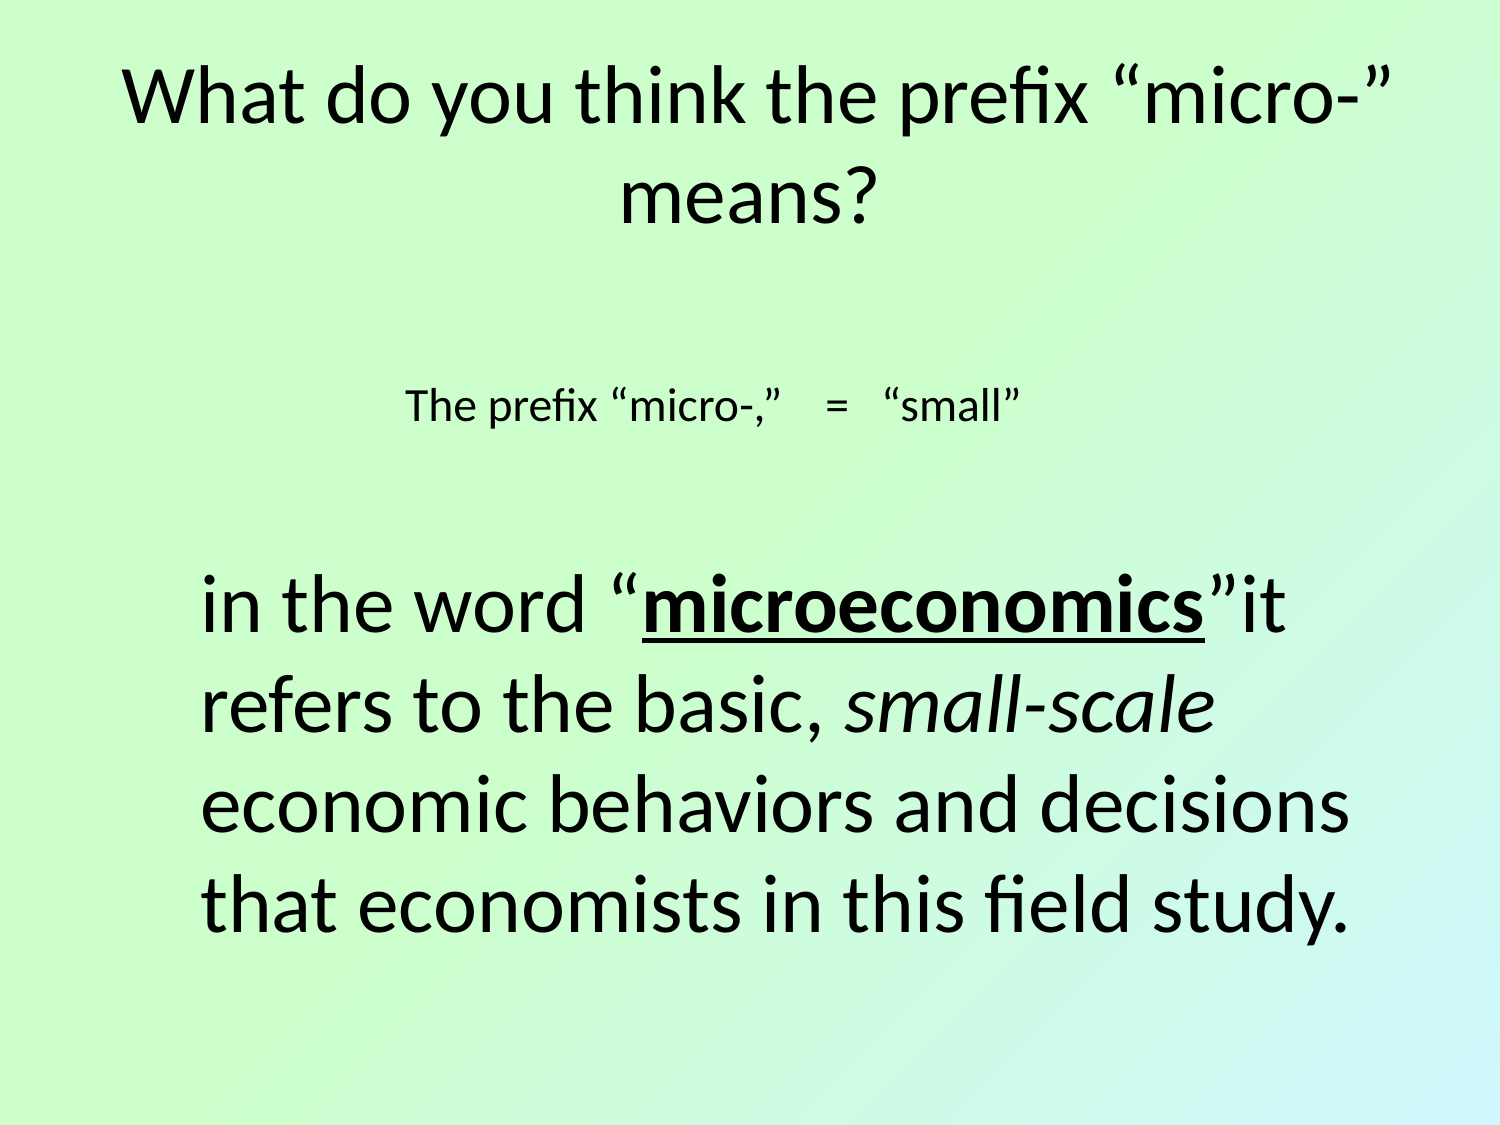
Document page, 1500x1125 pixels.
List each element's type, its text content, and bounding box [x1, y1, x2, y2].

list in the word “microeconomics”it refers to the basic, small-scale economic behaviors and decisions that economists in this field study. [185, 541, 1500, 1125]
text_box What do you think the prefix “micro-” means? [0, 46, 1500, 234]
title The prefix “micro-,” = “small” [33, 308, 1384, 496]
